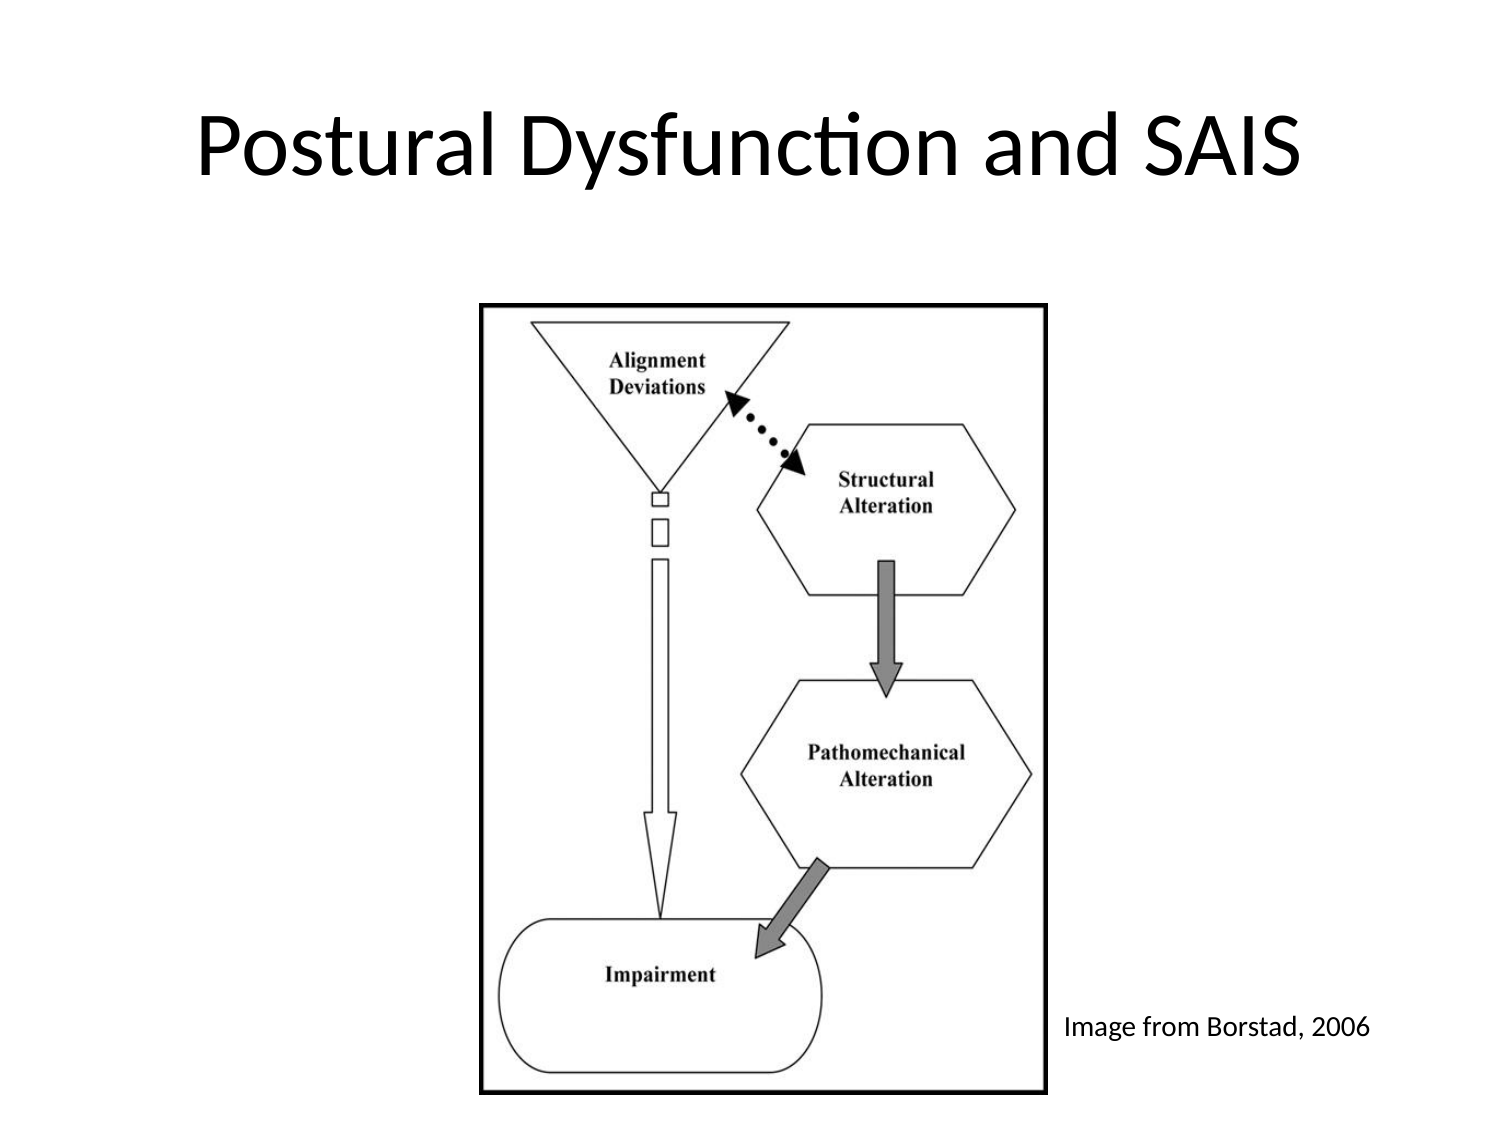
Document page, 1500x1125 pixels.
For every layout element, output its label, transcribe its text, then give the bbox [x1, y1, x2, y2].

title Postural Dysfunction and SAIS [75, 45, 1425, 233]
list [137, 299, 1437, 1099]
